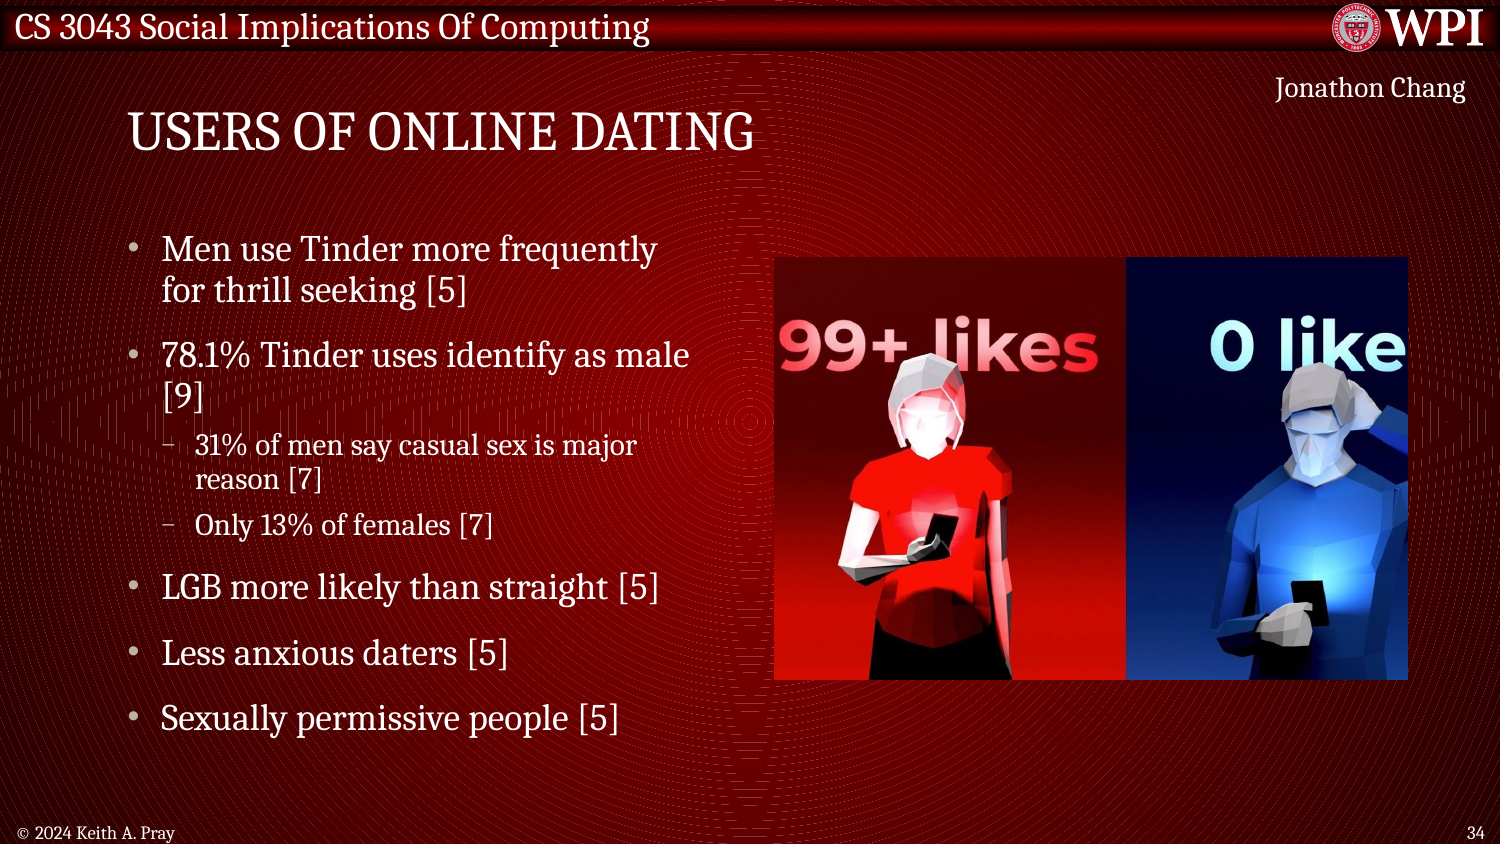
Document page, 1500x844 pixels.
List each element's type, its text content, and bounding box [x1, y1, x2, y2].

footer © 2024 Keith A. Pray [0, 819, 913, 844]
picture [1332, 3, 1483, 52]
slide_number 34 [1397, 819, 1500, 844]
picture [774, 256, 1409, 680]
list Men use Tinder more frequently for thrill seeking [5] 78.1% Tinder uses identify as male [9] 31% of men say casual sex is major reason [7] Only 13% of females [7] LGB more likely than straight [5] Less anxious daters [5] Sexually permissive people [5] [112, 221, 725, 772]
title Users of online dating [112, 59, 1388, 210]
text_box Jonathon Chang [1123, 61, 1481, 111]
